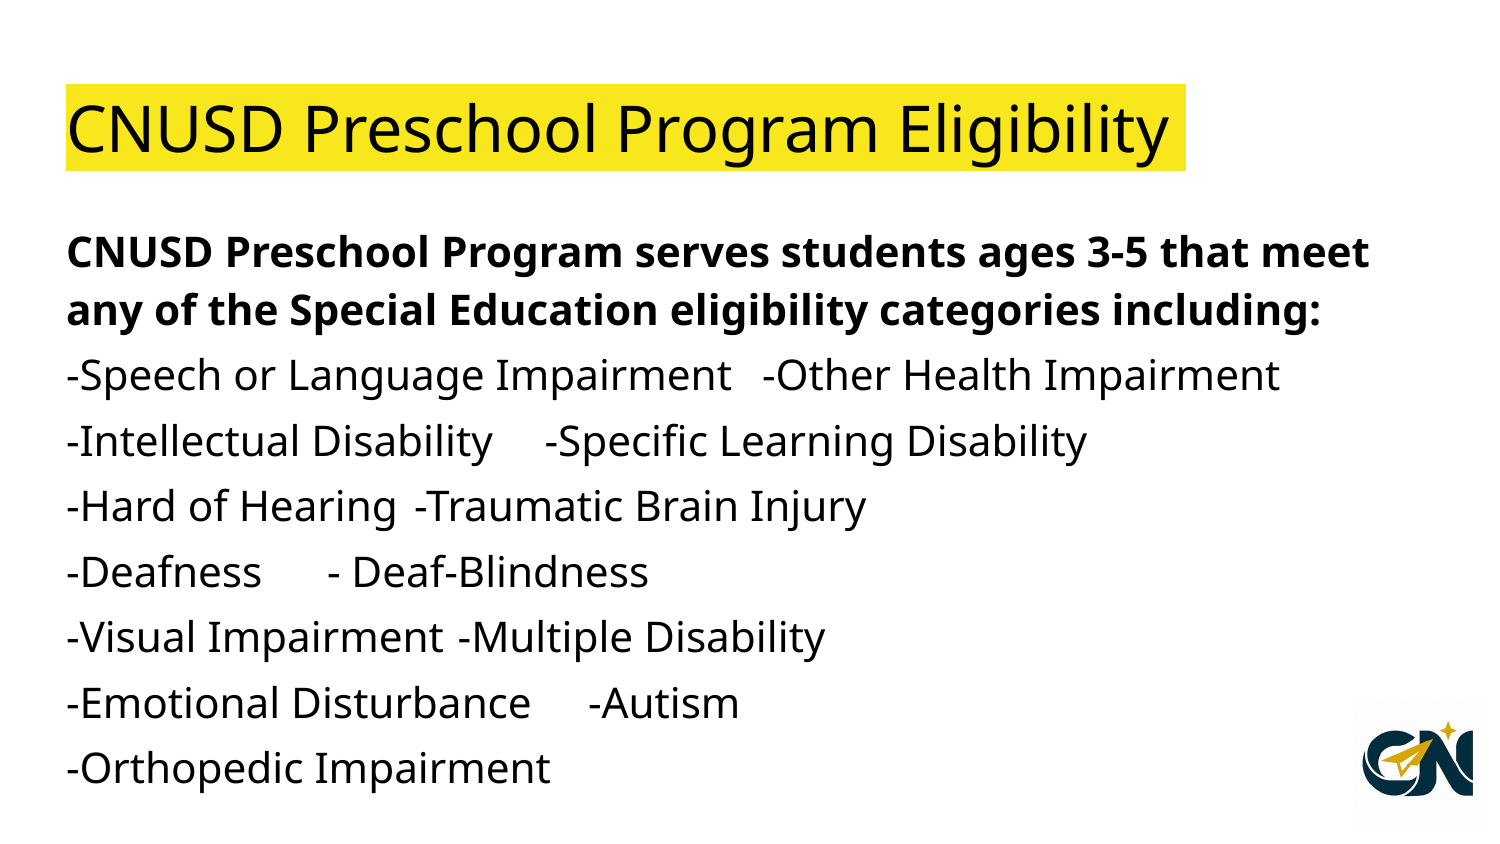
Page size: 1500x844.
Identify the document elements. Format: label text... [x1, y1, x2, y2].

title CNUSD Preschool Program Eligibility [51, 72, 1449, 167]
picture [1354, 697, 1485, 829]
list CNUSD Preschool Program serves students ages 3-5 that meet any of the Special Education eligibility categories including: -Speech or Language Impairment -Other Health Impairment -Intellectual Disability -Specific Learning Disability -Hard of Hearing -Traumatic Brain Injury -Deafness - Deaf-Blindness -Visual Impairment -Multiple Disability -Emotional Disturbance -Autism -Orthopedic Impairment [51, 202, 1472, 823]
